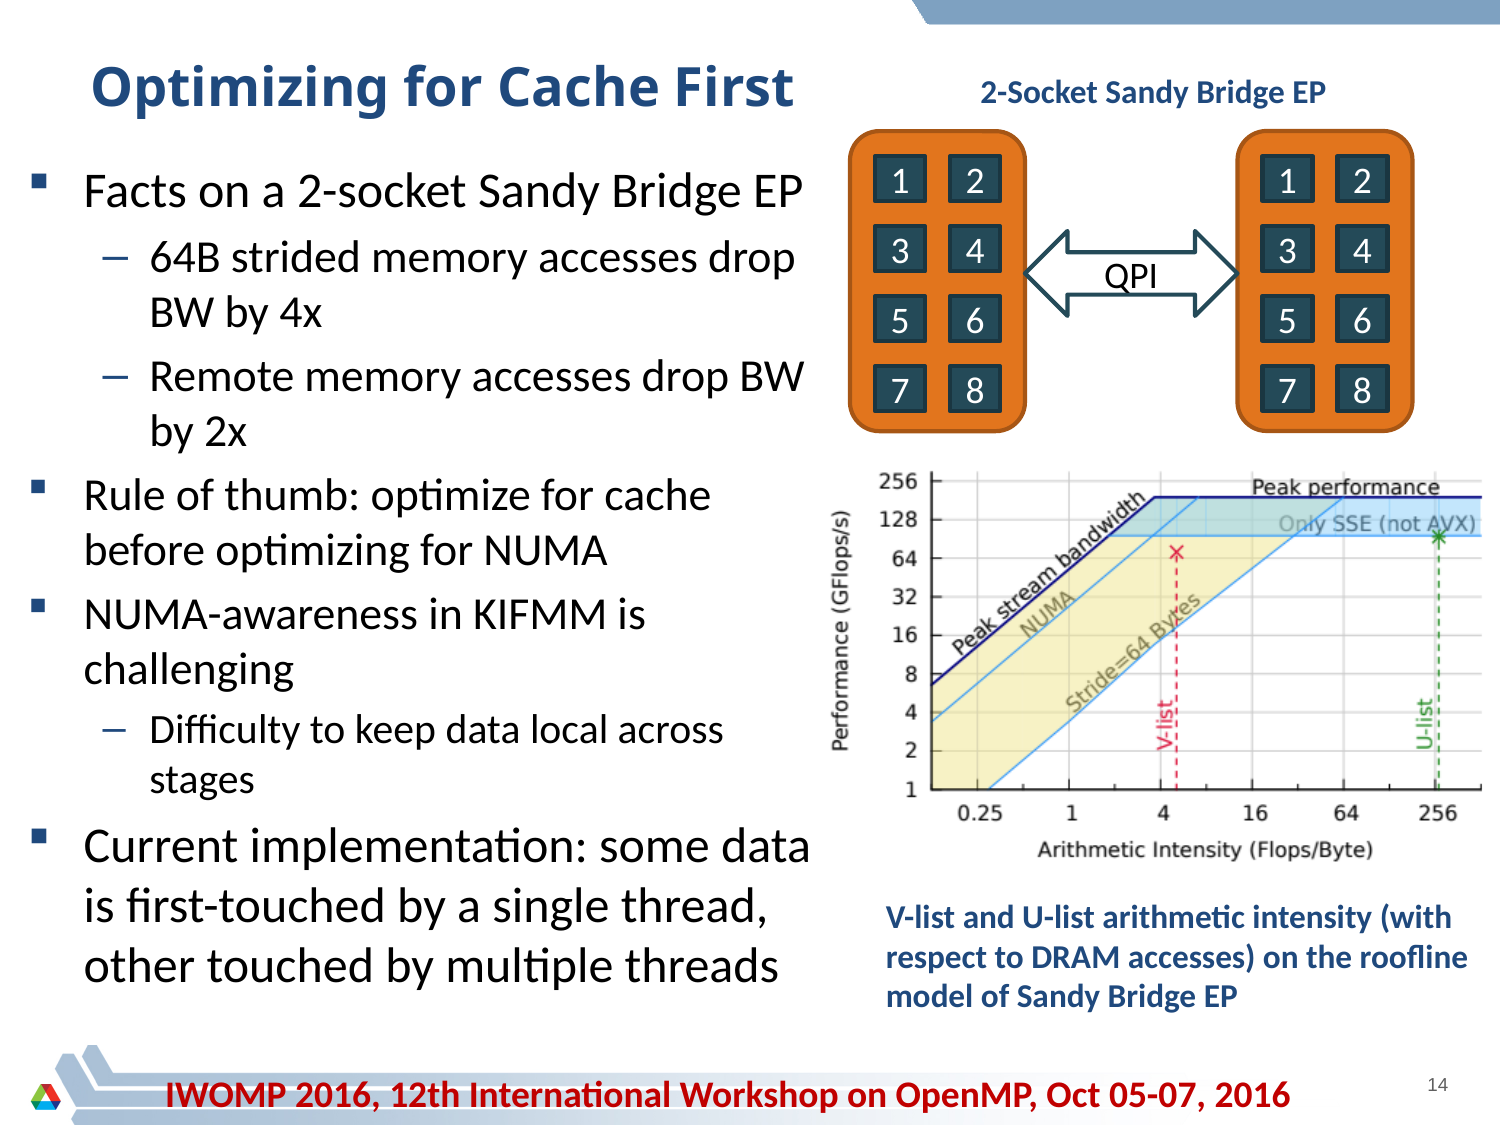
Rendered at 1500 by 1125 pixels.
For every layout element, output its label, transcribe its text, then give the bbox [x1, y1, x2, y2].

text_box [1237, 130, 1413, 432]
slide_number 14 [1412, 1065, 1475, 1125]
list Facts on a 2-socket Sandy Bridge EP 64B strided memory accesses drop BW by 4x Remote memory accesses drop BW by 2x Rule of thumb: optimize for cache before optimizing for NUMA NUMA-awareness in KIFMM is challenging Difficulty to keep data local across stages Current implementation: some data is first-touched by a single thread, other touched by multiple threads [12, 149, 850, 1059]
text_box QPI [1029, 229, 1232, 318]
text_box 2-Socket Sandy Bridge EP [947, 62, 1360, 118]
title Optimizing for Cache First [75, 45, 1425, 163]
text_box V-list and U-list arithmetic intensity (with respect to DRAM accesses) on the roofline model of Sandy Bridge EP [871, 887, 1488, 1022]
picture [0, 0, 1500, 26]
picture [820, 462, 1483, 863]
text_box IWOMP 2016, 12th International Workshop on OpenMP, Oct 05-07, 2016 [124, 1062, 1313, 1125]
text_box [849, 130, 1026, 432]
picture [0, 1037, 1500, 1125]
